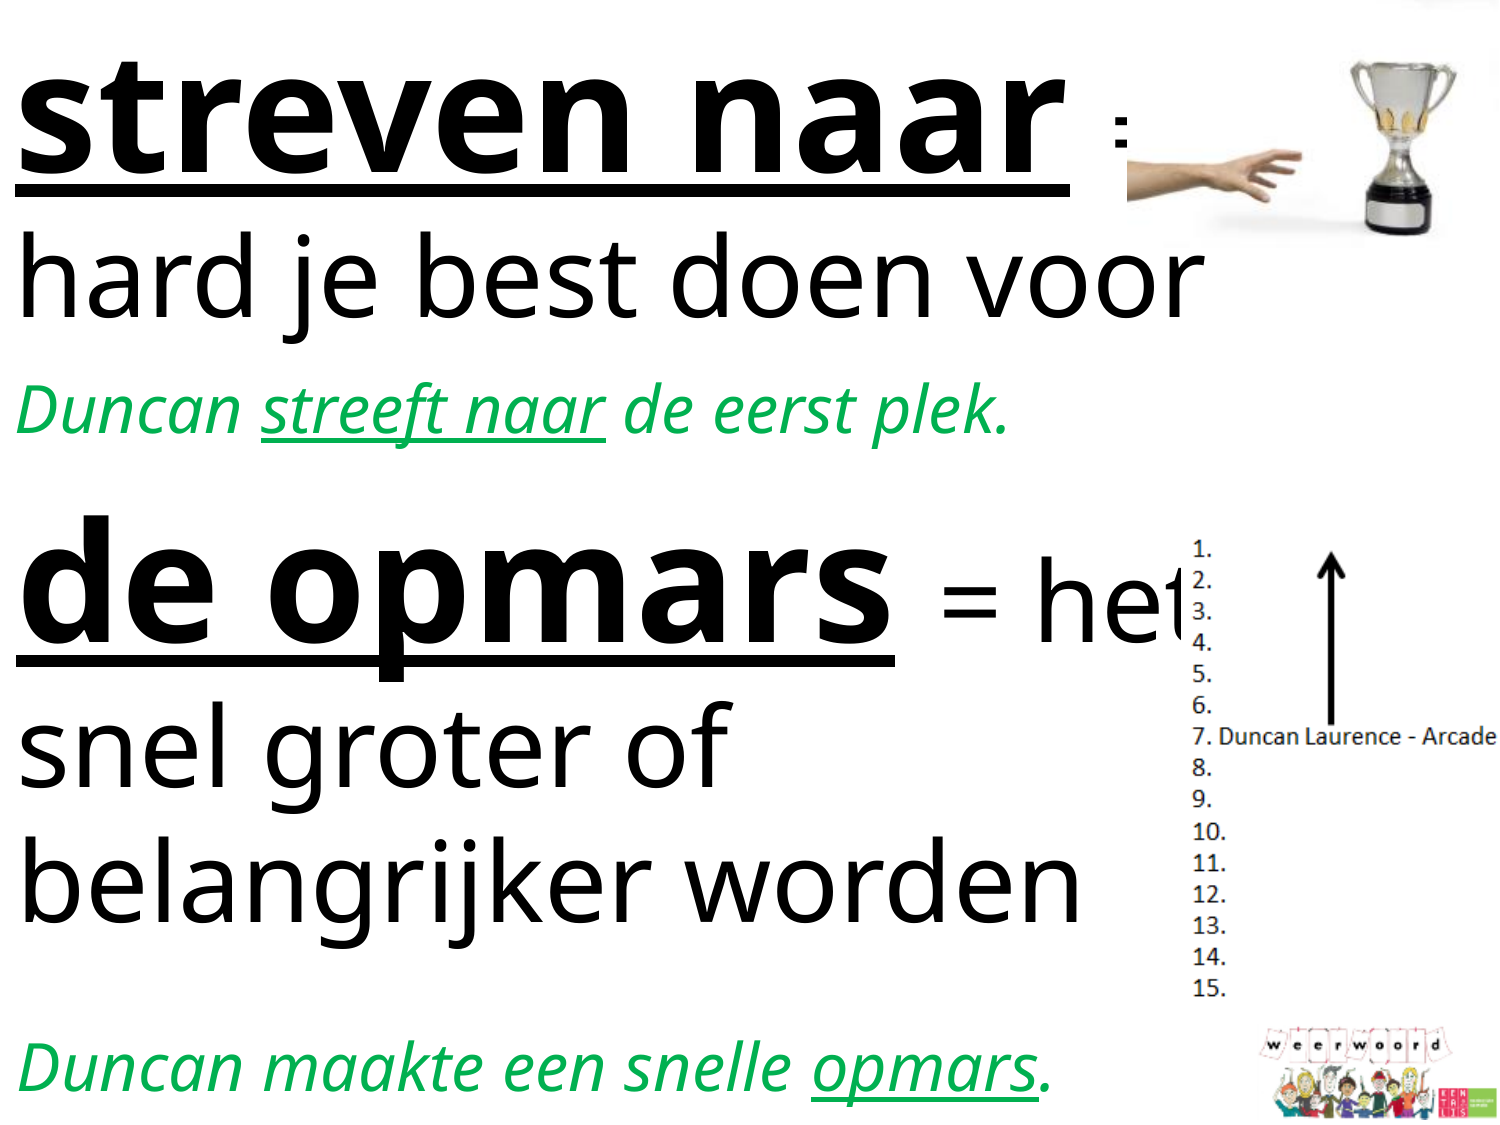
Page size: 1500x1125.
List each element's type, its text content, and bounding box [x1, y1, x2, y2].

picture [1257, 1024, 1500, 1121]
text_box streven naar = hard je best doen voor Duncan streeft naar de eerst plek. [0, 0, 1499, 454]
picture [1180, 514, 1499, 1007]
picture [1127, 0, 1499, 248]
text_box de opmars = het snel groter of belangrijker worden Duncan maakte een snelle opmars. [1, 467, 1500, 1113]
